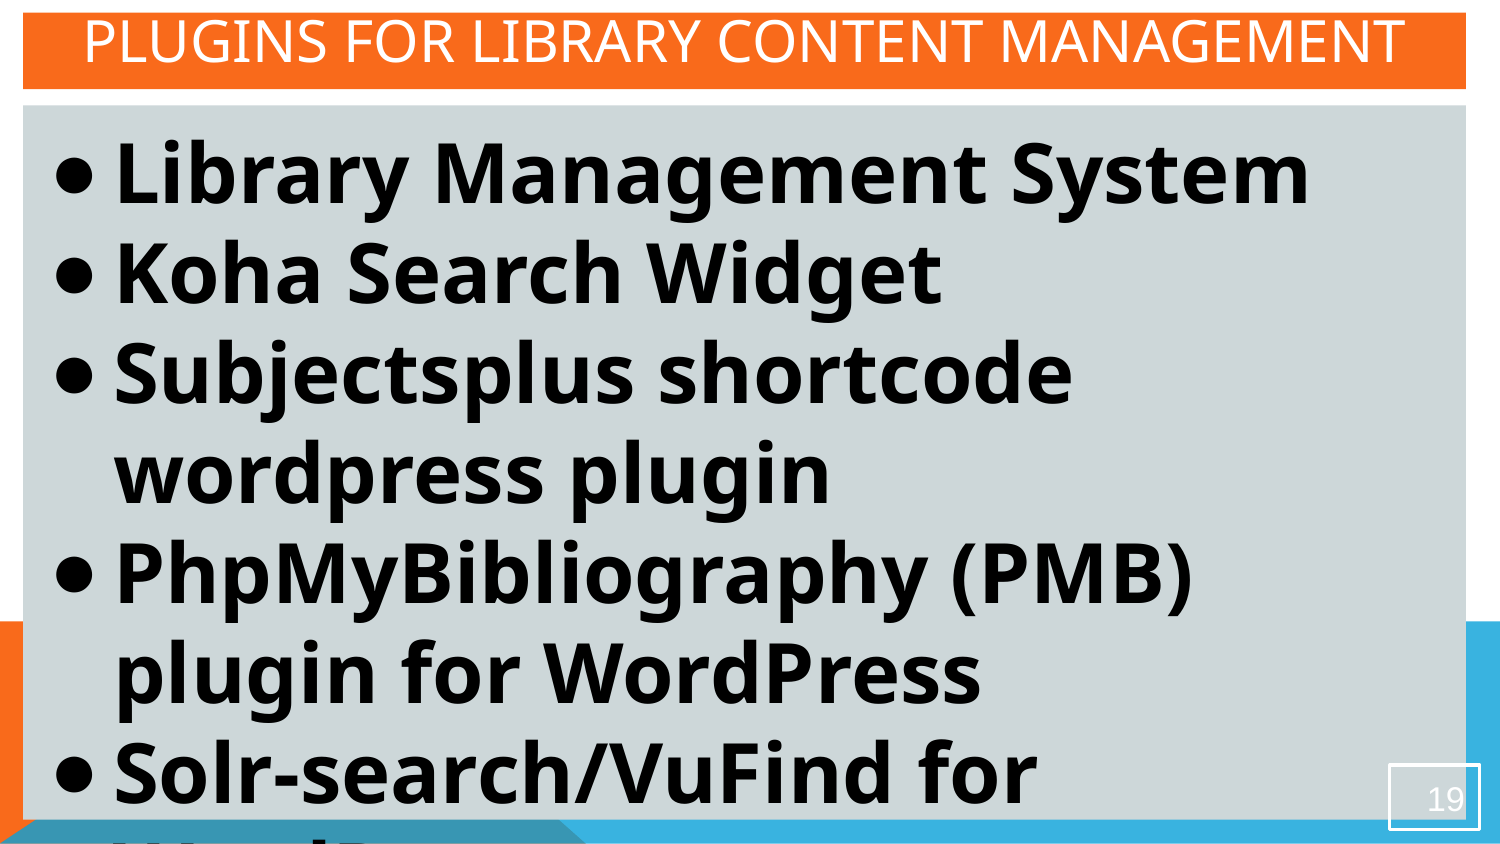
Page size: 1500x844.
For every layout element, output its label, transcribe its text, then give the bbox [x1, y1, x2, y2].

list Library Management System Koha Search Widget Subjectsplus shortcode wordpress plugin PhpMyBibliography (PMB) plugin for WordPress Solr-search/VuFind for WordPress [23, 105, 1466, 820]
slide_number 19 [1388, 763, 1481, 831]
title Plugins for Library Content Management [23, 12, 1466, 90]
